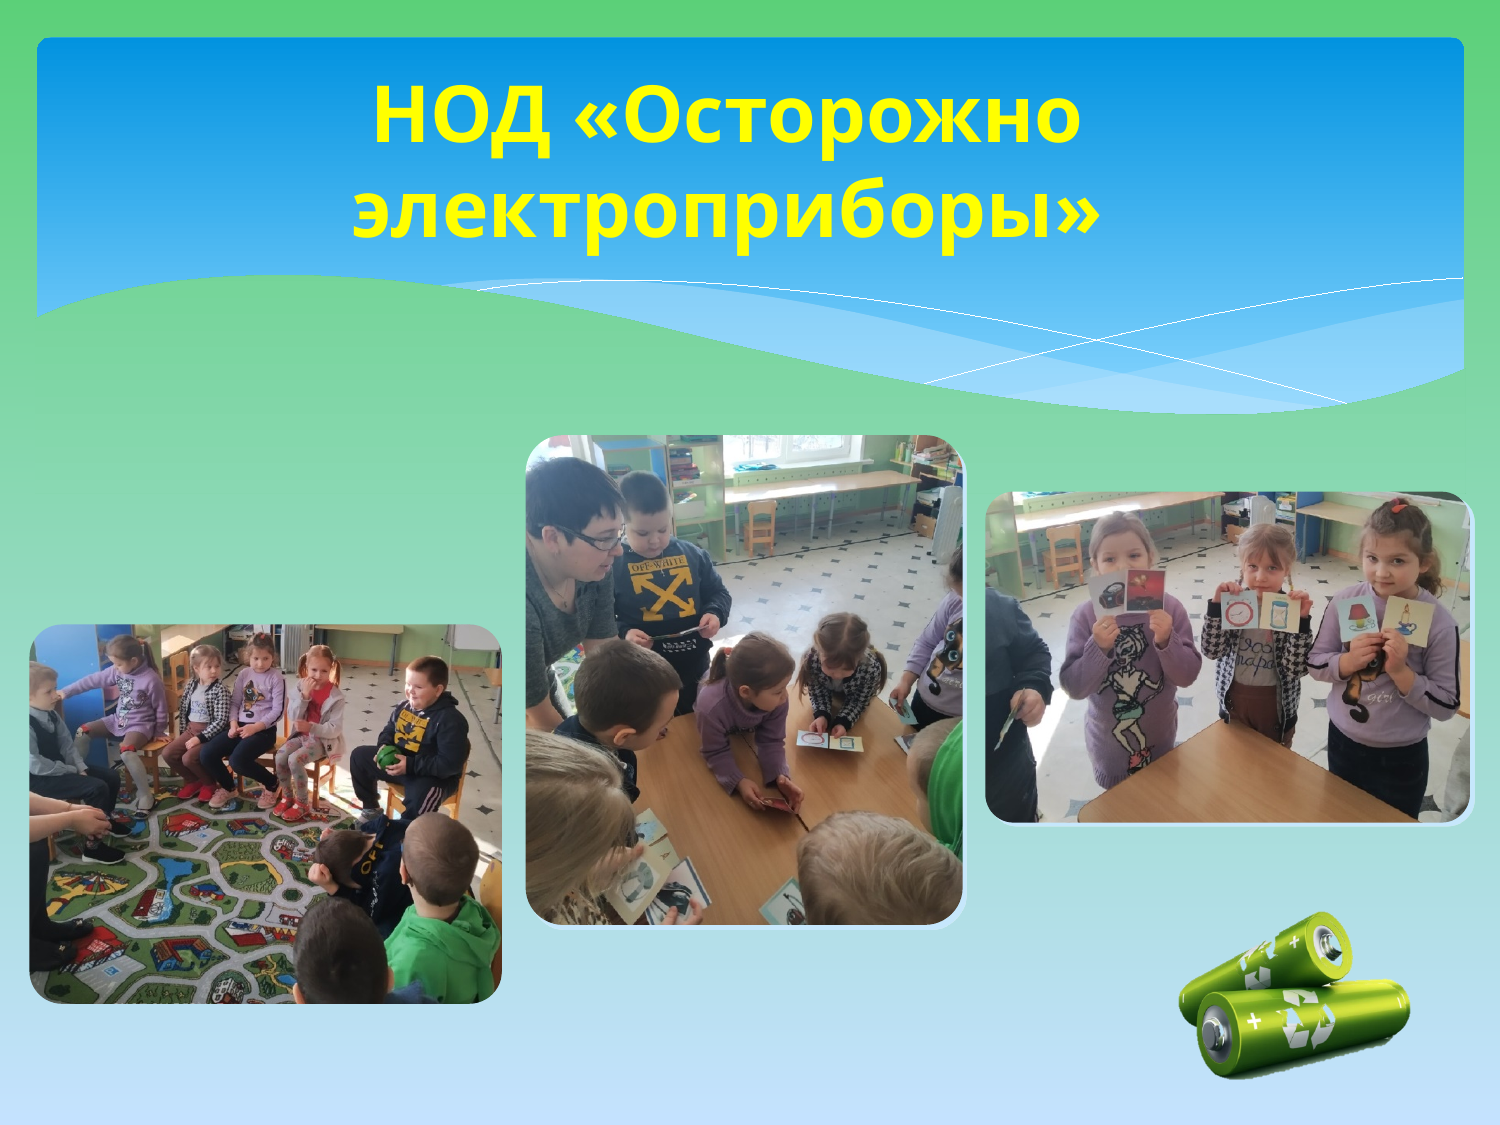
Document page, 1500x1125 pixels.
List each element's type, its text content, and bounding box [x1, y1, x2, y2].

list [29, 624, 503, 1005]
picture [1110, 886, 1468, 1125]
picture [525, 434, 963, 926]
picture [985, 491, 1471, 823]
title НОД «Осторожно электроприборы» [29, 55, 1425, 261]
